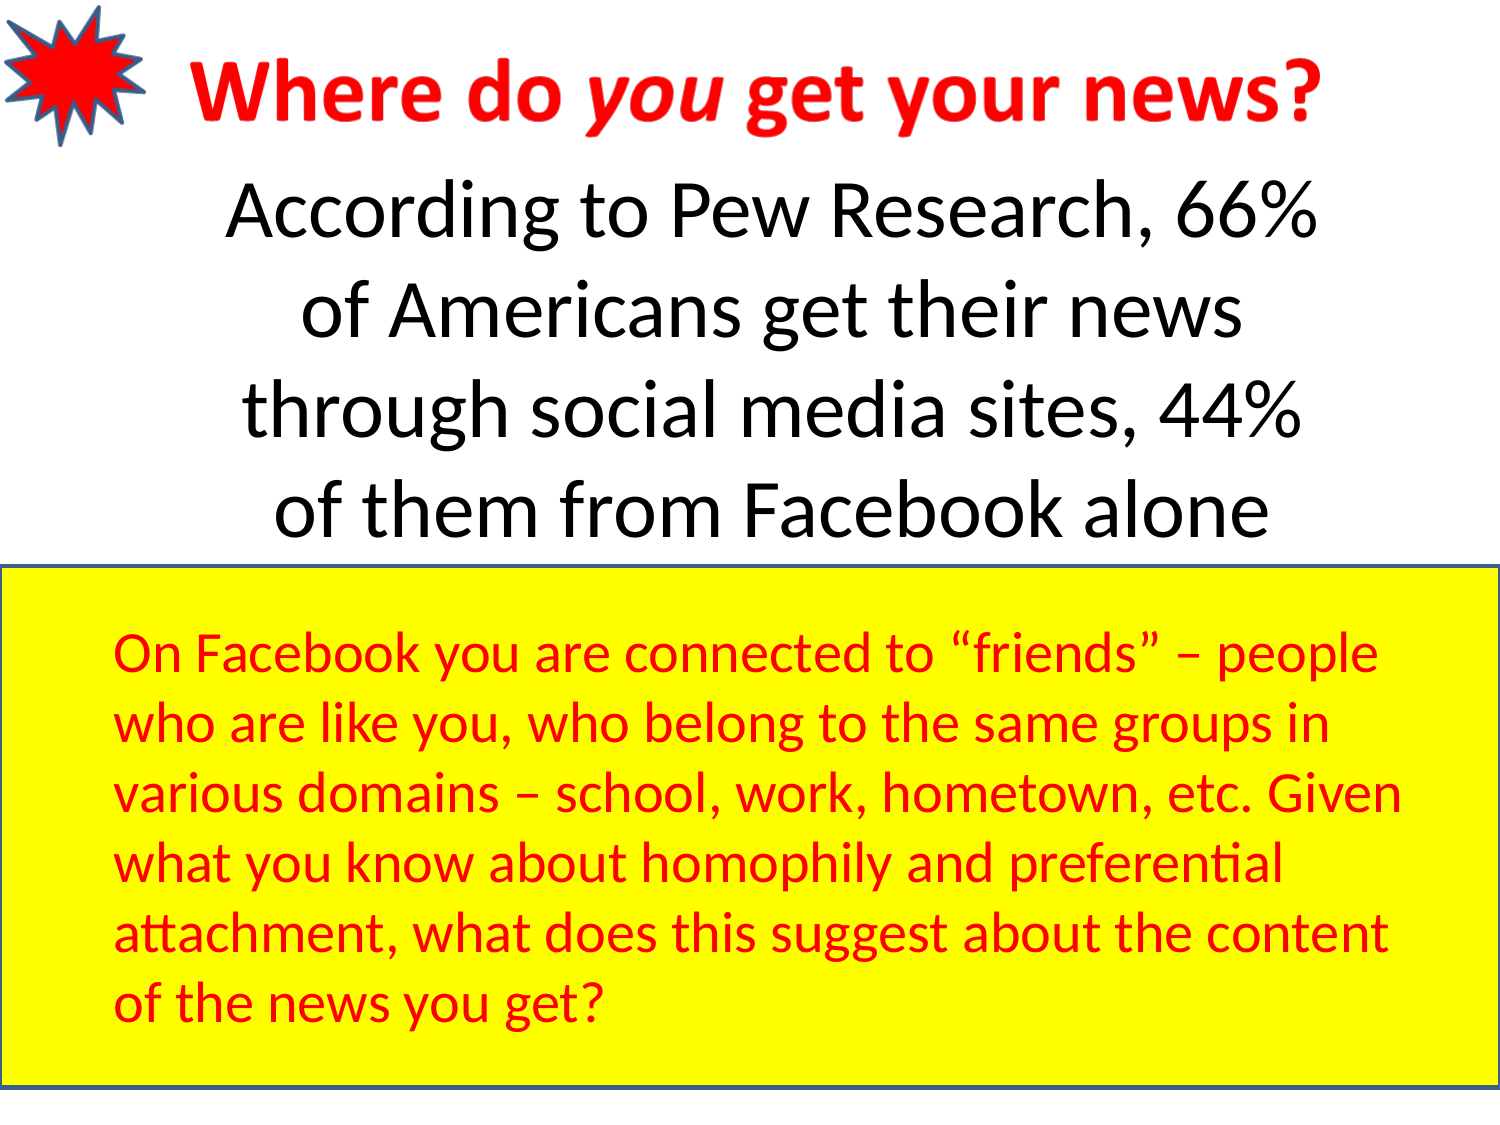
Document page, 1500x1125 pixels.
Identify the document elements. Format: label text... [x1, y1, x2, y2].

text_box [0, 564, 1500, 1090]
list According to Pew Research, 66% of Americans get their news through social media sites, 44% of them from Facebook alone [203, 208, 1342, 607]
text_box On Facebook you are connected to “friends” – people who are like you, who belong to the same groups in various domains – school, work, hometown, etc. Given what you know about homophily and preferential attachment, what does this suggest about the content of the news you get? [98, 607, 1447, 1042]
picture [4, 5, 1379, 201]
